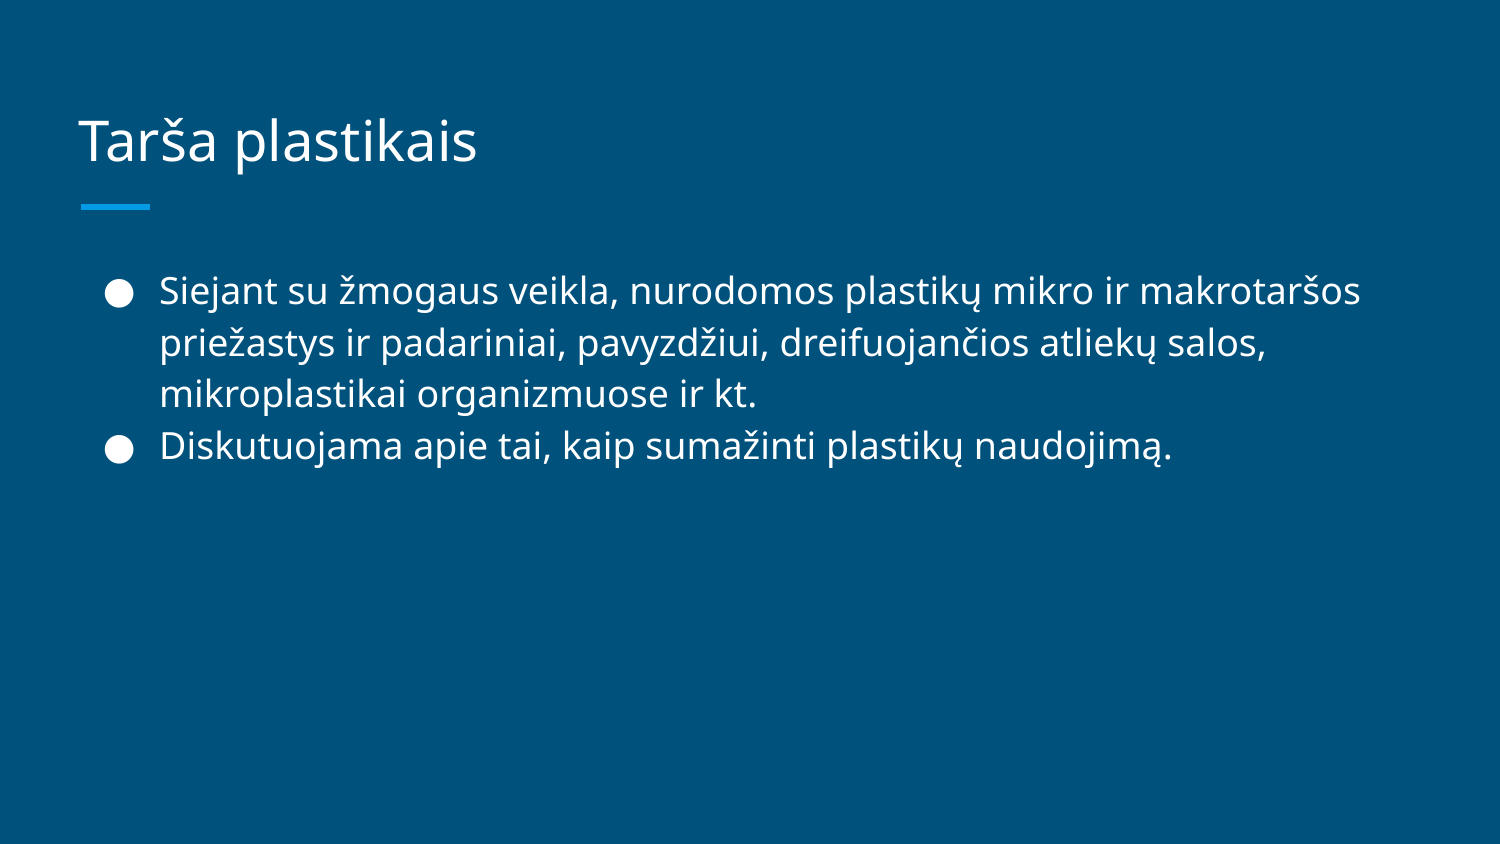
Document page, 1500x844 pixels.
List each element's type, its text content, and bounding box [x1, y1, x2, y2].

title Tarša plastikais [63, 75, 1437, 188]
list Siejant su žmogaus veikla, nurodomos plastikų mikro ir makrotaršos priežastys ir padariniai, pavyzdžiui, dreifuojančios atliekų salos, mikroplastikai organizmuose ir kt. Diskutuojama apie tai, kaip sumažinti plastikų naudojimą. [69, 245, 1442, 751]
